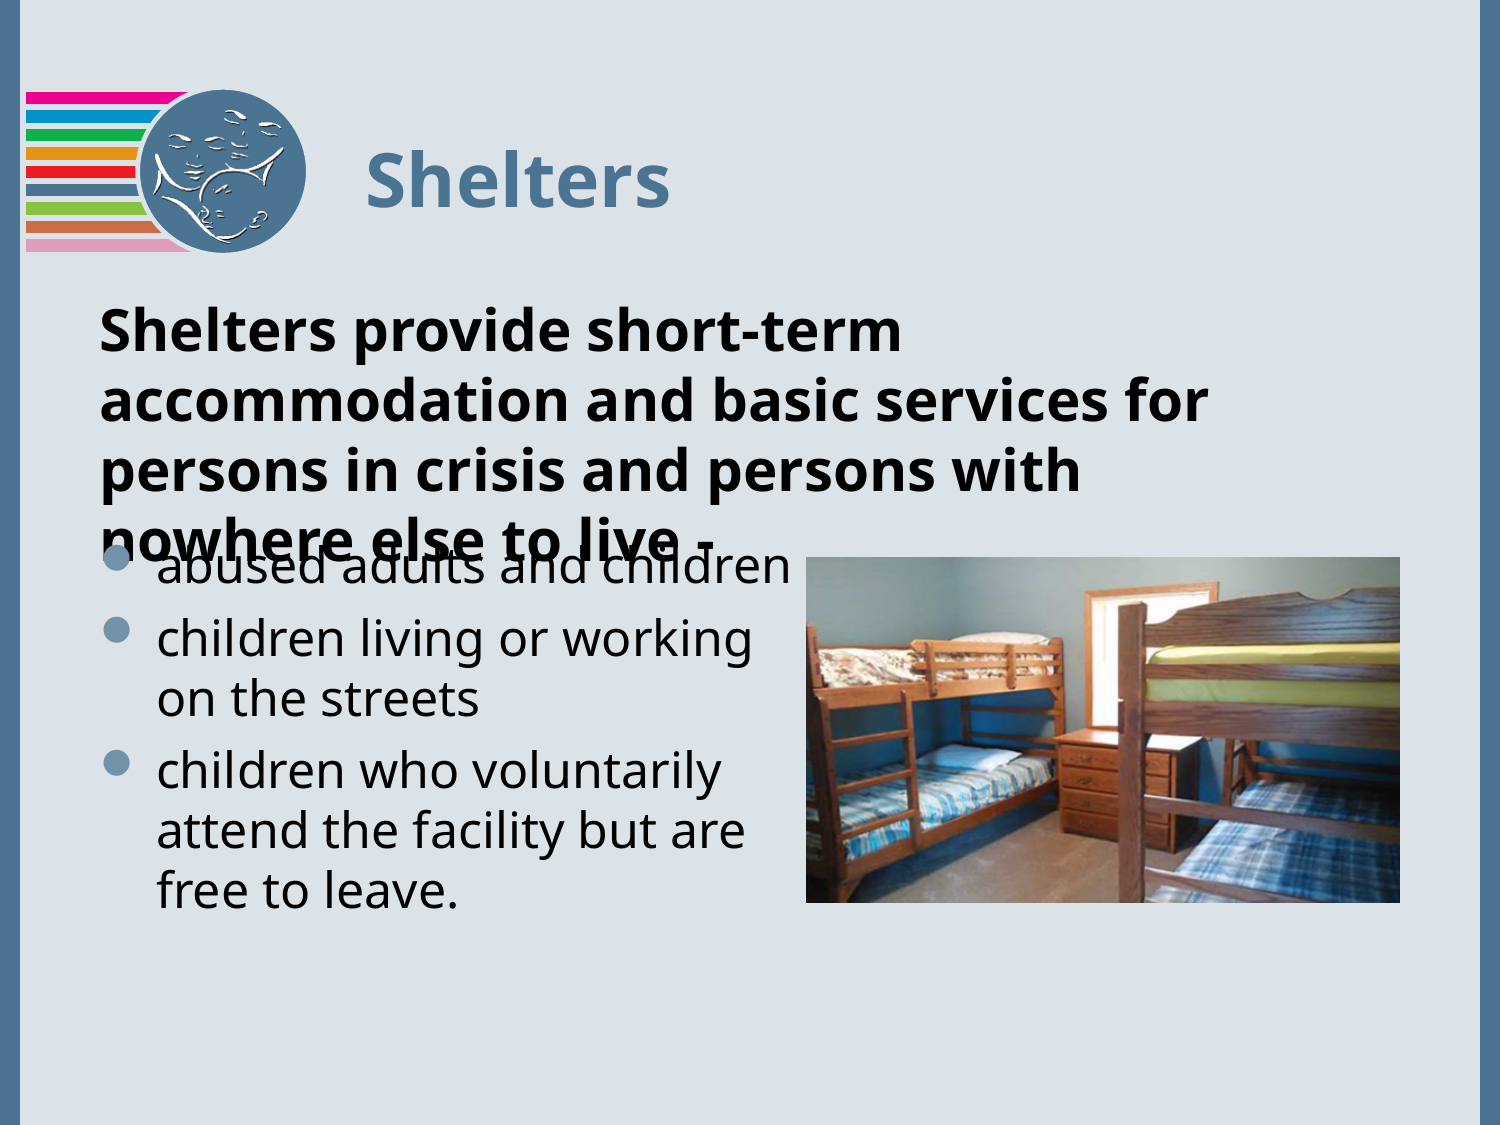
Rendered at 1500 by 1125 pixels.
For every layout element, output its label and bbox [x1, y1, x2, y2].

text_box [9, 0, 1491, 1125]
